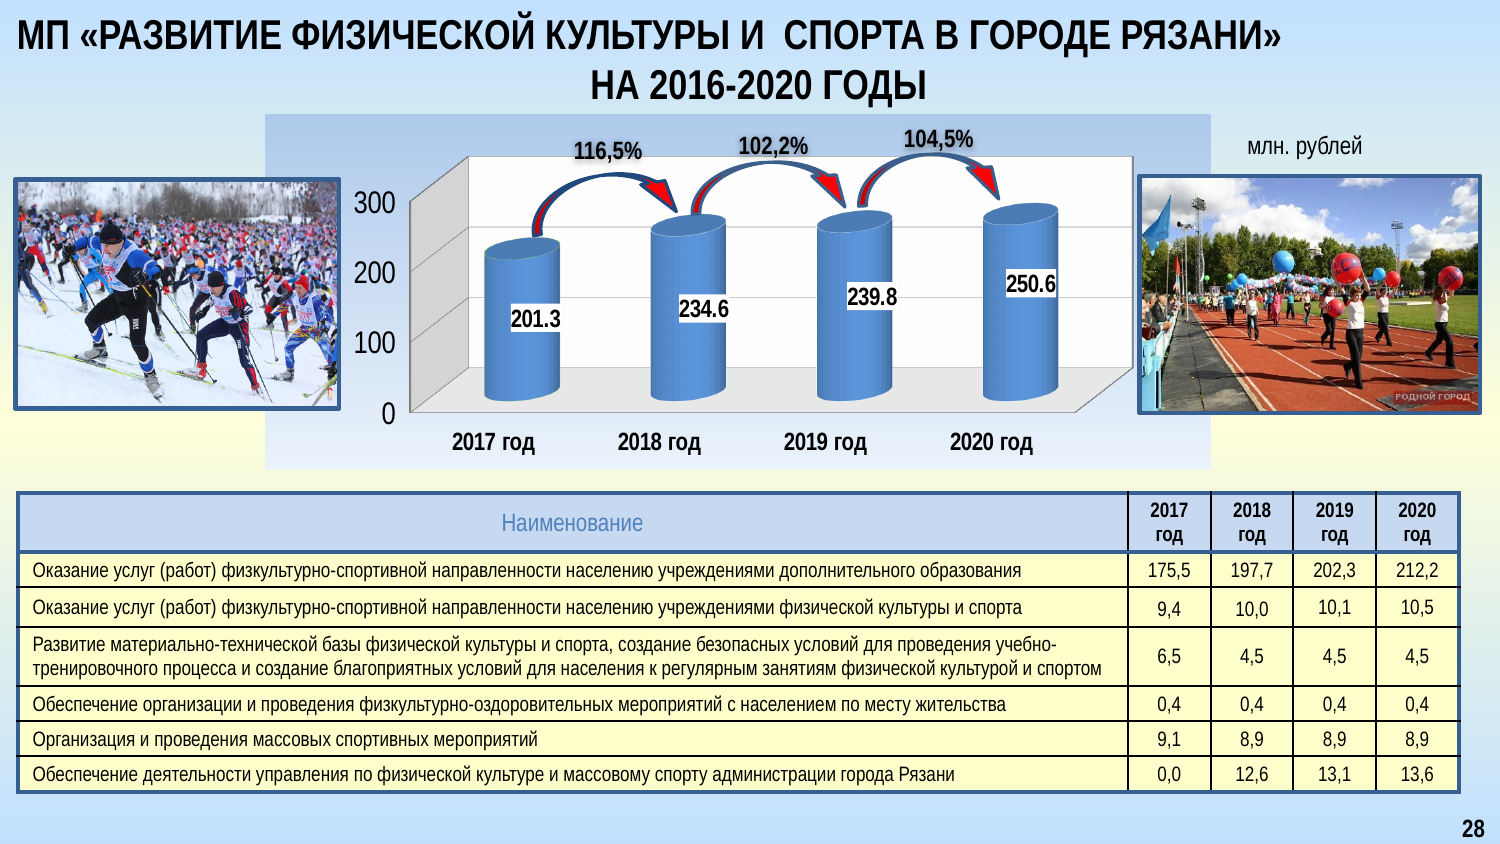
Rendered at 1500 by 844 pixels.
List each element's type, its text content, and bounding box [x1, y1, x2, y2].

chart [265, 114, 1211, 470]
table_header 2018 год [1212, 495, 1292, 550]
table_cell 10,0 [1212, 588, 1292, 623]
picture [1141, 177, 1478, 411]
picture [17, 181, 337, 407]
table_cell Оказание услуг (работ) физкультурно-спортивной направленности населению учреждениями физической культуры и спорта [20, 588, 1127, 626]
table_cell 197,7 [1212, 554, 1292, 586]
table_cell 212,2 [1377, 554, 1457, 586]
table_cell 9,4 [1129, 588, 1210, 623]
slide_number 28 [1429, 810, 1500, 844]
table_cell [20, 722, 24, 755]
table_header Наименование [20, 495, 1127, 550]
table_cell 202,3 [1294, 554, 1375, 586]
table_header 2017 год [1129, 495, 1210, 550]
table_header 2020 год [1377, 495, 1457, 550]
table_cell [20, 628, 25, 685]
table_cell 10,1 [1294, 588, 1375, 623]
table_cell Оказание услуг (работ) физкультурно-спортивной направленности населению учреждениями дополнительного образования [20, 554, 1127, 586]
table_cell 10,5 [1377, 588, 1457, 623]
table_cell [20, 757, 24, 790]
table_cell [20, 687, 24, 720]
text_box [29, 625, 1483, 821]
table_header 2019 год [1294, 495, 1375, 550]
title МП «Развитие физической культуры и спорта в городе Рязани» на 2016-2020 годы [0, 0, 1500, 92]
text_box млн. рублей [1220, 124, 1390, 164]
table_cell 175,5 [1129, 554, 1210, 586]
